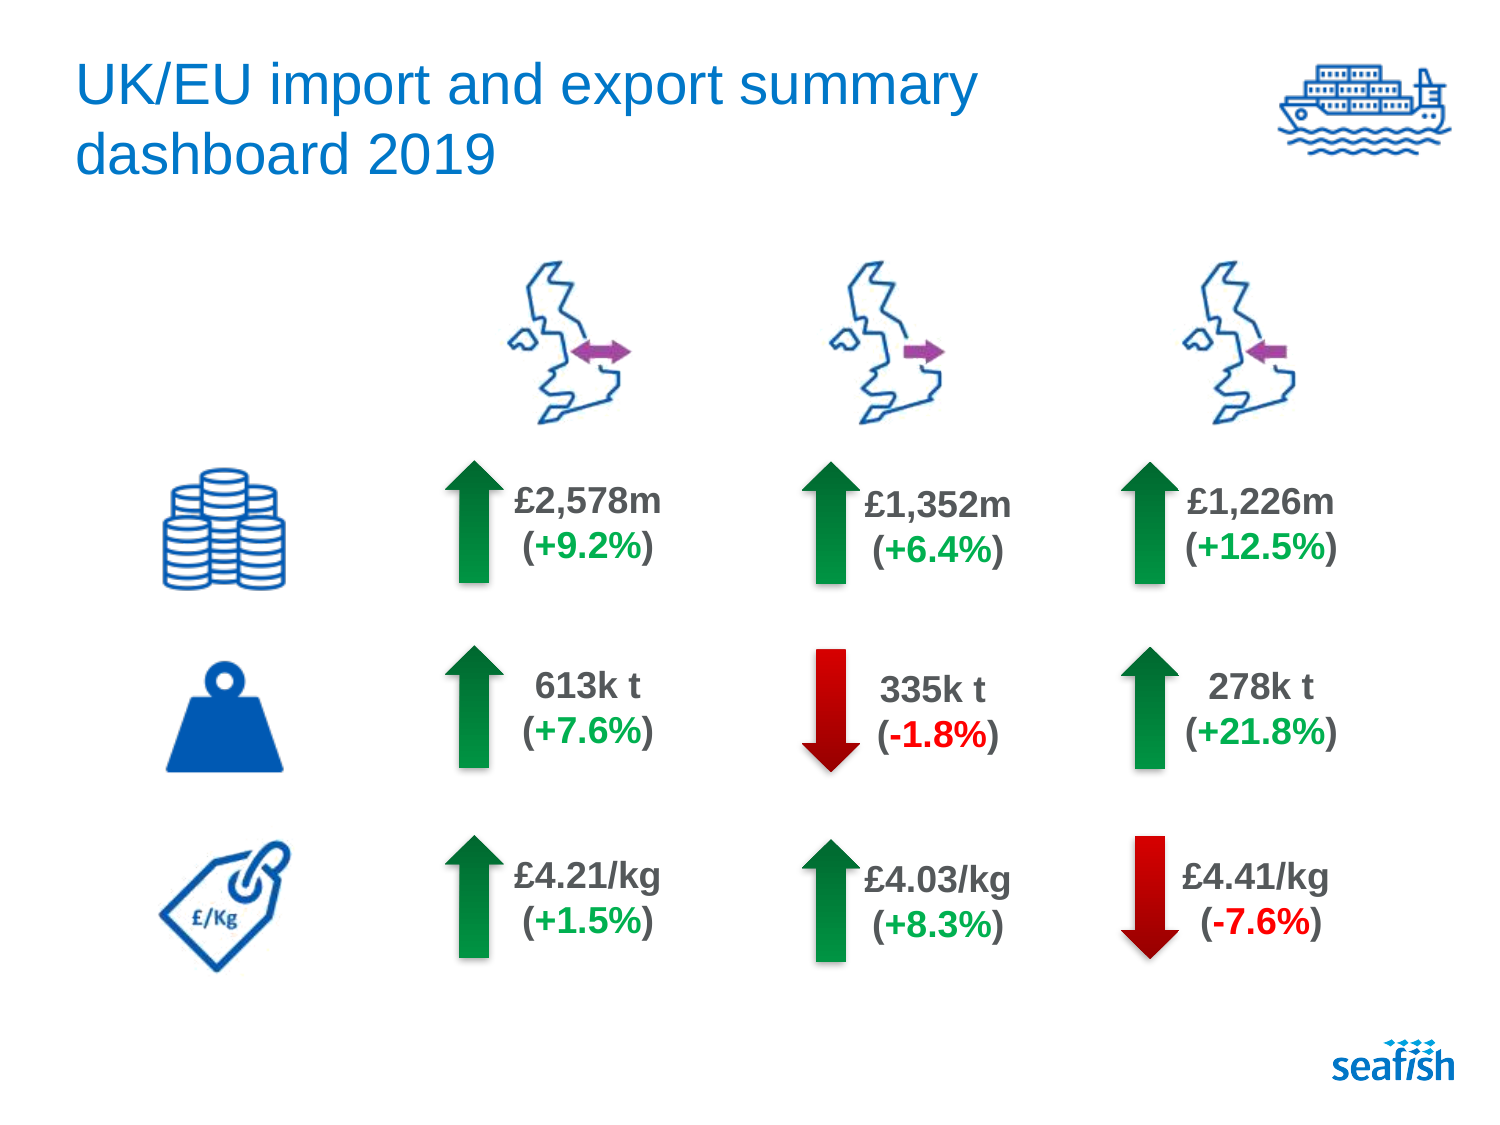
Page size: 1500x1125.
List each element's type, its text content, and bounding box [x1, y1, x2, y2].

text_box [444, 834, 490, 959]
picture [1238, 0, 1491, 238]
text_box £4.21/kg (+1.5%) [476, 843, 700, 949]
title UK/EU import and export summary dashboard 2019 [60, 45, 1233, 187]
text_box [444, 470, 490, 584]
picture [444, 224, 683, 462]
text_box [766, 224, 1050, 963]
picture [1332, 1039, 1454, 1081]
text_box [1120, 224, 1374, 960]
text_box 613k t (+7.6%) [476, 653, 700, 759]
text_box [444, 644, 490, 769]
text_box £2,578m (+9.2%) [476, 468, 700, 574]
picture [113, 434, 337, 1013]
